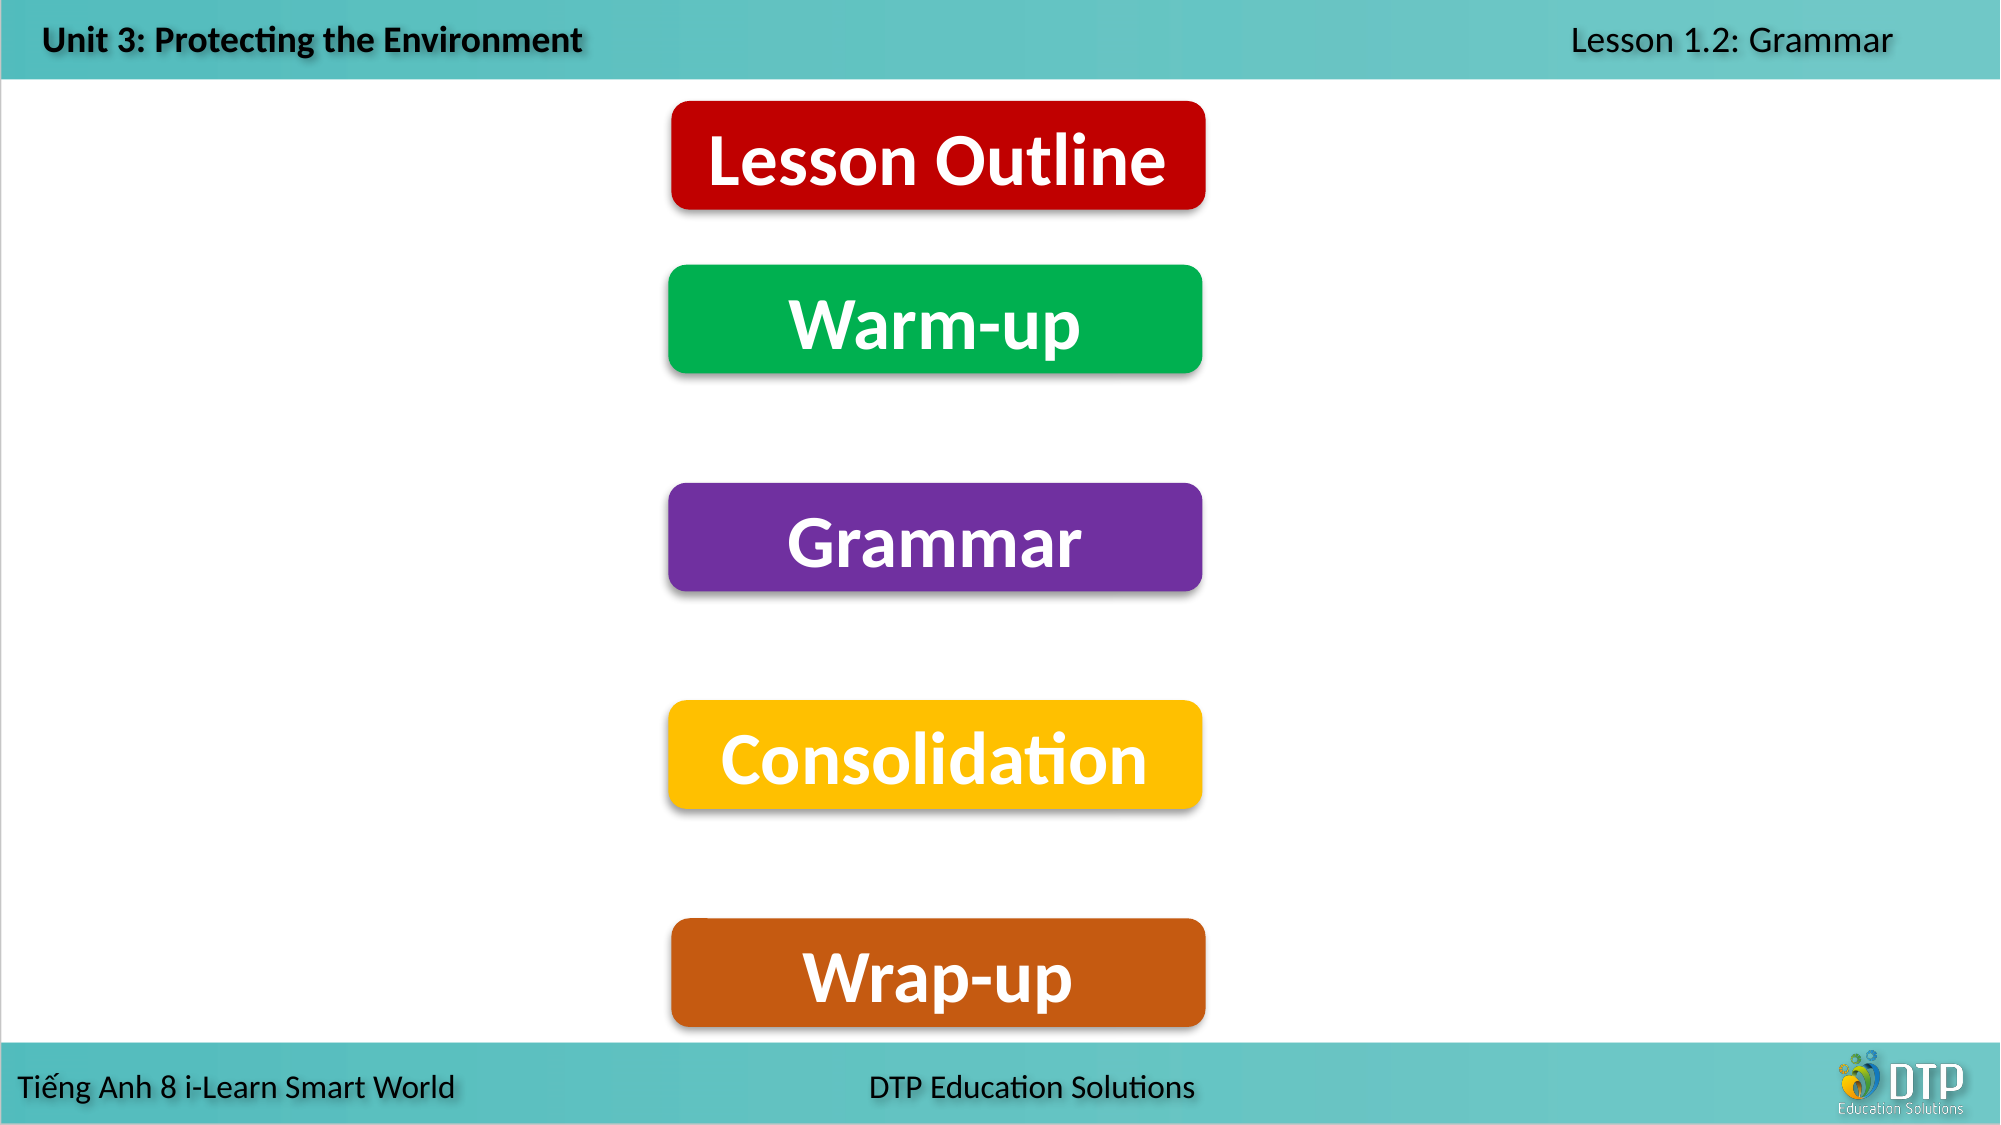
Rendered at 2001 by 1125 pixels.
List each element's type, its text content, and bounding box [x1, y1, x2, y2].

picture [0, 0, 2000, 1125]
text_box Wrap-up [670, 917, 1207, 1029]
text_box Consolidation [667, 699, 1204, 810]
text_box Grammar [667, 481, 1204, 593]
text_box Lesson Outline [670, 99, 1207, 211]
text_box Warm-up [667, 263, 1204, 375]
